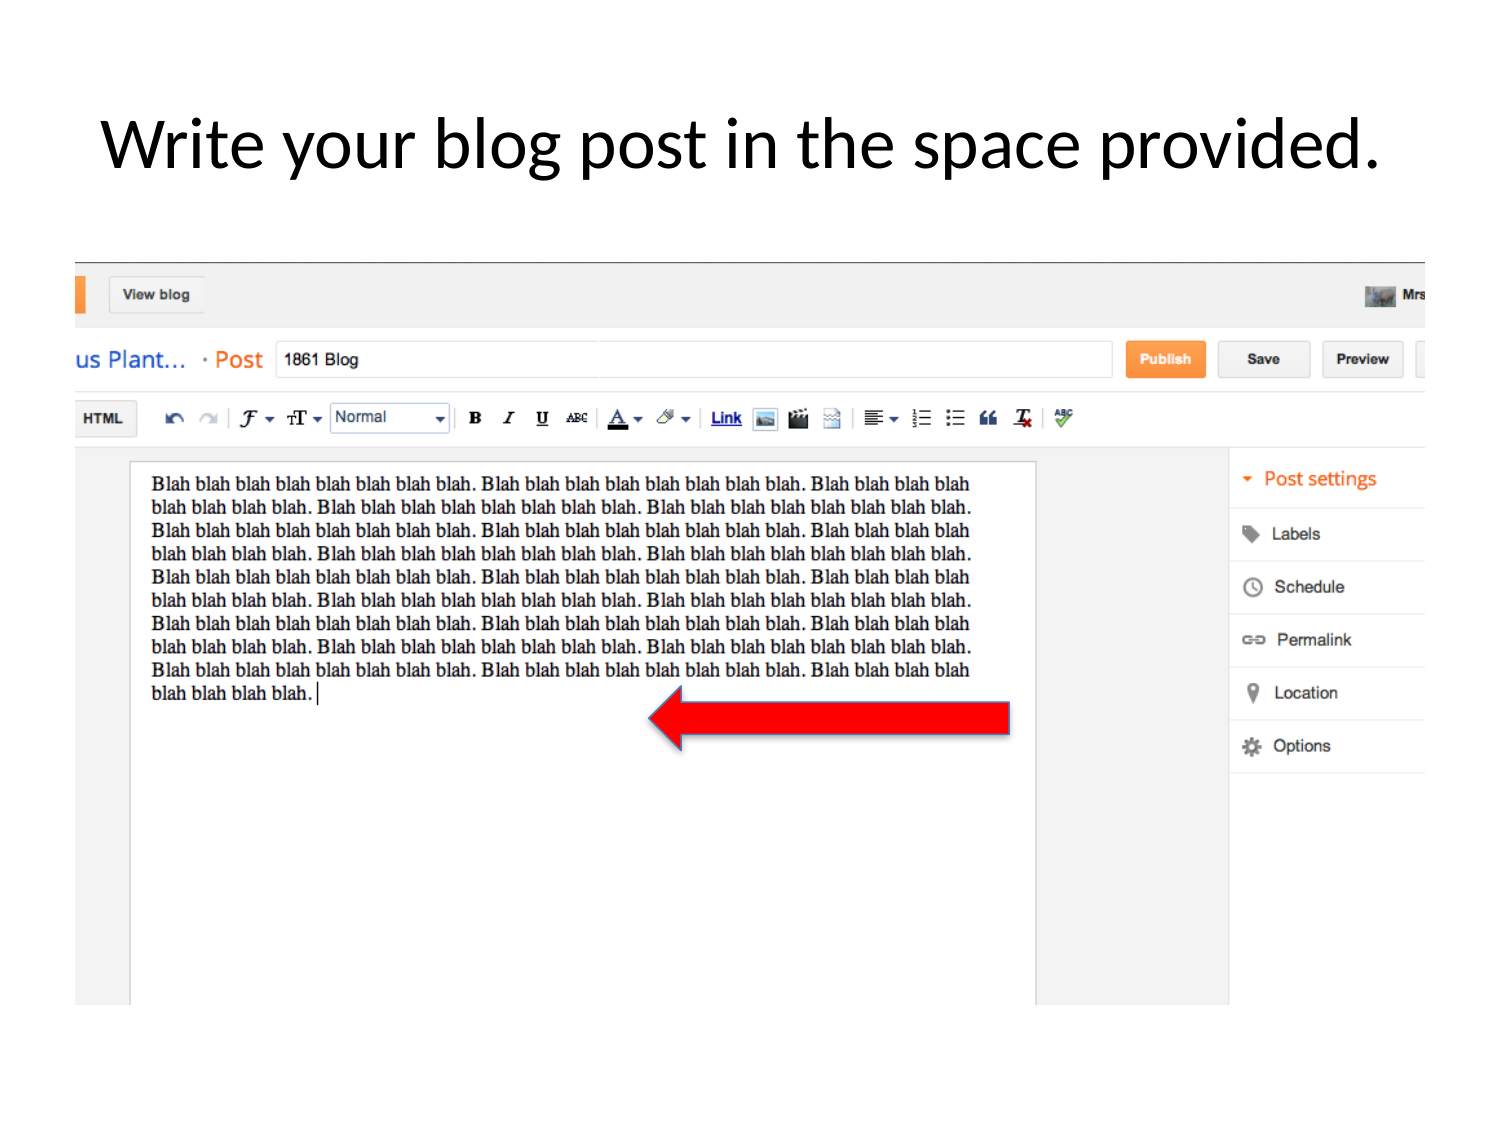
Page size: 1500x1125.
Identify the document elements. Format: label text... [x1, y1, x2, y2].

title Write your blog post in the space provided. [75, 45, 1425, 233]
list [74, 262, 1426, 1006]
